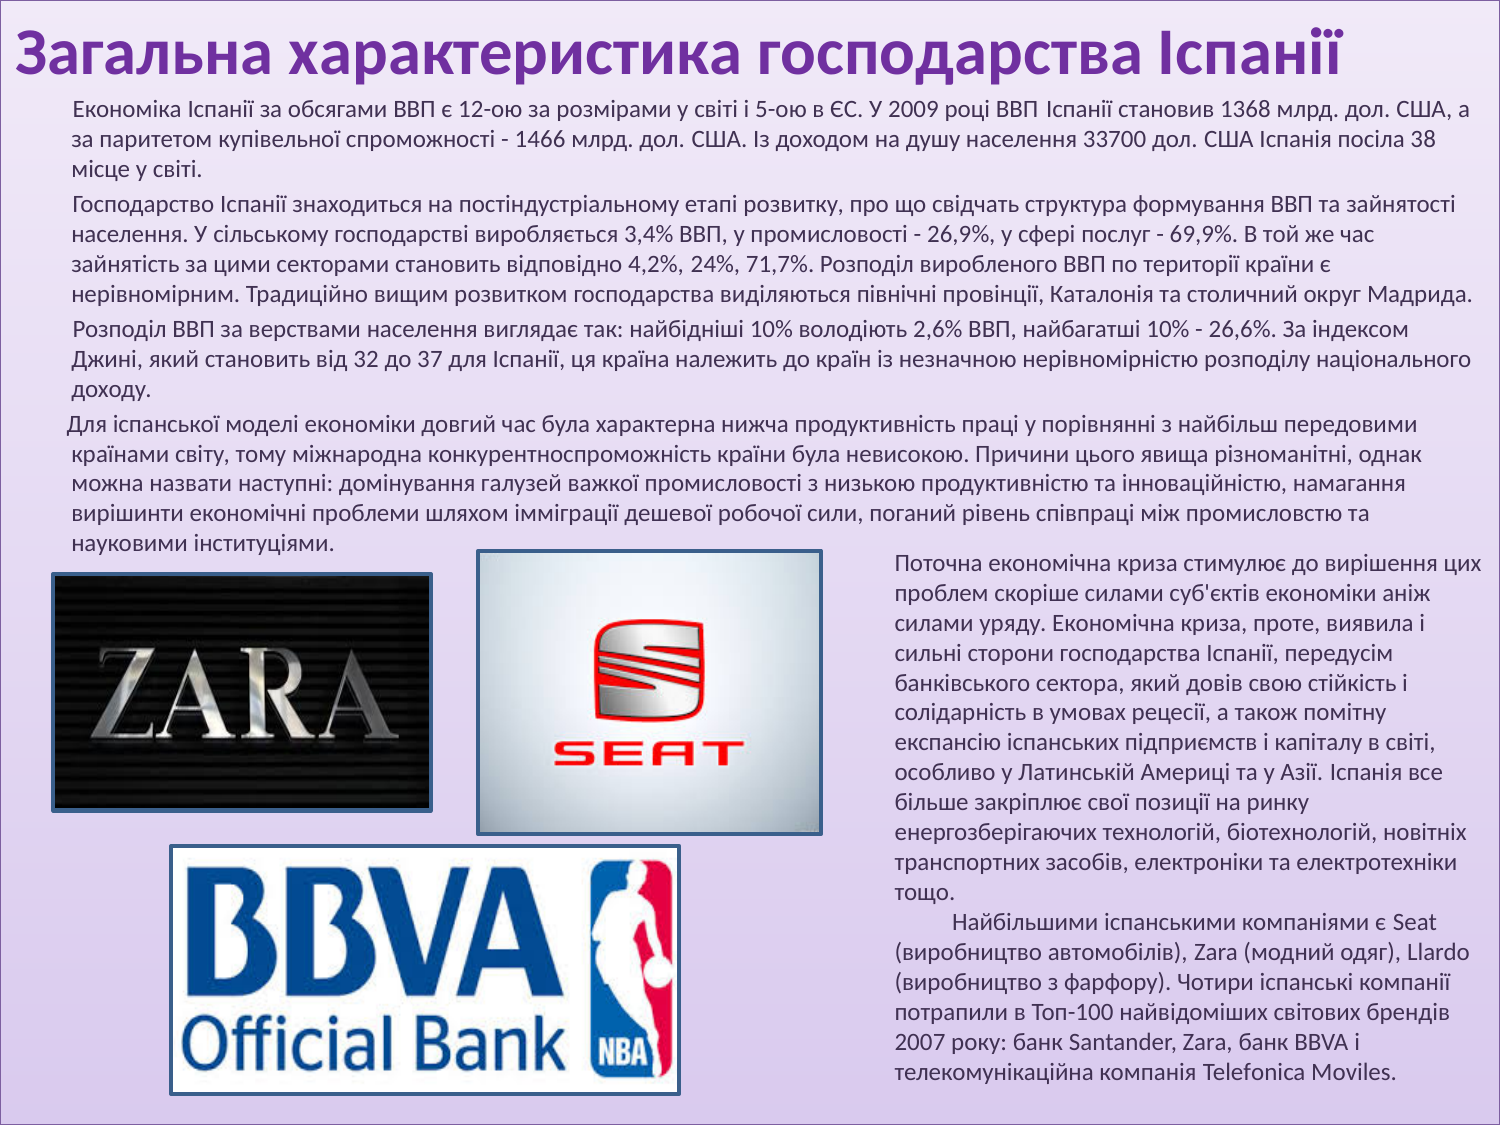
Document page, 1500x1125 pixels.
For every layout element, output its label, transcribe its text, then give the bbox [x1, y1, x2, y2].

text_box [476, 549, 823, 836]
text_box [169, 844, 681, 1096]
text_box Поточна економічна криза стимулює до вирішення цих проблем скоріше силами суб'єктів економіки аніж силами уряду. Економічна криза, проте, виявила і сильні сторони господарства Іспанії, передусім банківського сектора, який довів свою стійкість і солідарність в умовах рецесії, а також помітну експансію іспанських підприємств і капіталу в світі, особливо у Латинській Америці та у Азії. Іспанія все більше закріплює свої позиції на ринку енергозберігаючих технологій, біотехнологій, новітніх транспортних засобів, електроніки та електротехніки тощо. Найбільшими іспанськими компаніями є Seat (виробництво автомобілів), Zara (модний одяг), Llardo (виробництво з фарфору). Чотири іспанські компанії потрапили в Топ-100 найвідоміших світових брендів 2007 року: банк Santander, Zara, банк BBVA і телекомунікаційна компанія Telefоnica Mоviles. [879, 538, 1500, 1093]
list Загальна характеристика господарства Іспанії Економіка Іспанії за обсягами ВВП є 12-ою за розмірами у світі і 5-ою в ЄС. У 2009 році ВВП Іспанії становив 1368 млрд. дол. США, а за паритетом купівельної спроможності - 1466 млрд. дол. США. Із доходом на душу населення 33700 дол. США Іспанія посіла 38 місце у світі. Господарство Іспанії знаходиться на постіндустріальному етапі розвитку, про що свідчать структура формування ВВП та зайнятості населення. У сільському господарстві виробляється 3,4% ВВП, у промисловості - 26,9%, у сфері послуг - 69,9%. В той же час зайнятість за цими секторами становить відповідно 4,2%, 24%, 71,7%. Розподіл виробленого ВВП по території країни є нерівномірним. Традиційно вищим розвитком господарства виділяються північні провінції, Каталонія та столичний округ Мадрида. Розподіл ВВП за верствами населення виглядає так: найбідніші 10% володіють 2,6% ВВП, найбагатші 10% - 26,6%. За індексом Джині, який становить від 32 до 37 для Іспанії, ця країна належить до країн із незначною нерівномірністю розподілу національного доходу. Для іспанської моделі економіки довгий час була характерна нижча продуктивність праці у порівнянні з найбільш передовими країнами світу, тому міжнародна конкурентноспроможність країни була невисокою. Причини цього явища різноманітні, однак можна назвати наступні: домінування галузей важкої промисловості з низькою продуктивністю та інноваційністю, намагання вирішинти економічні проблеми шляхом імміграції дешевої робочої сили, поганий рівень співпраці між промисловстю та науковими інституціями. [0, 0, 1500, 1125]
text_box [51, 572, 433, 813]
